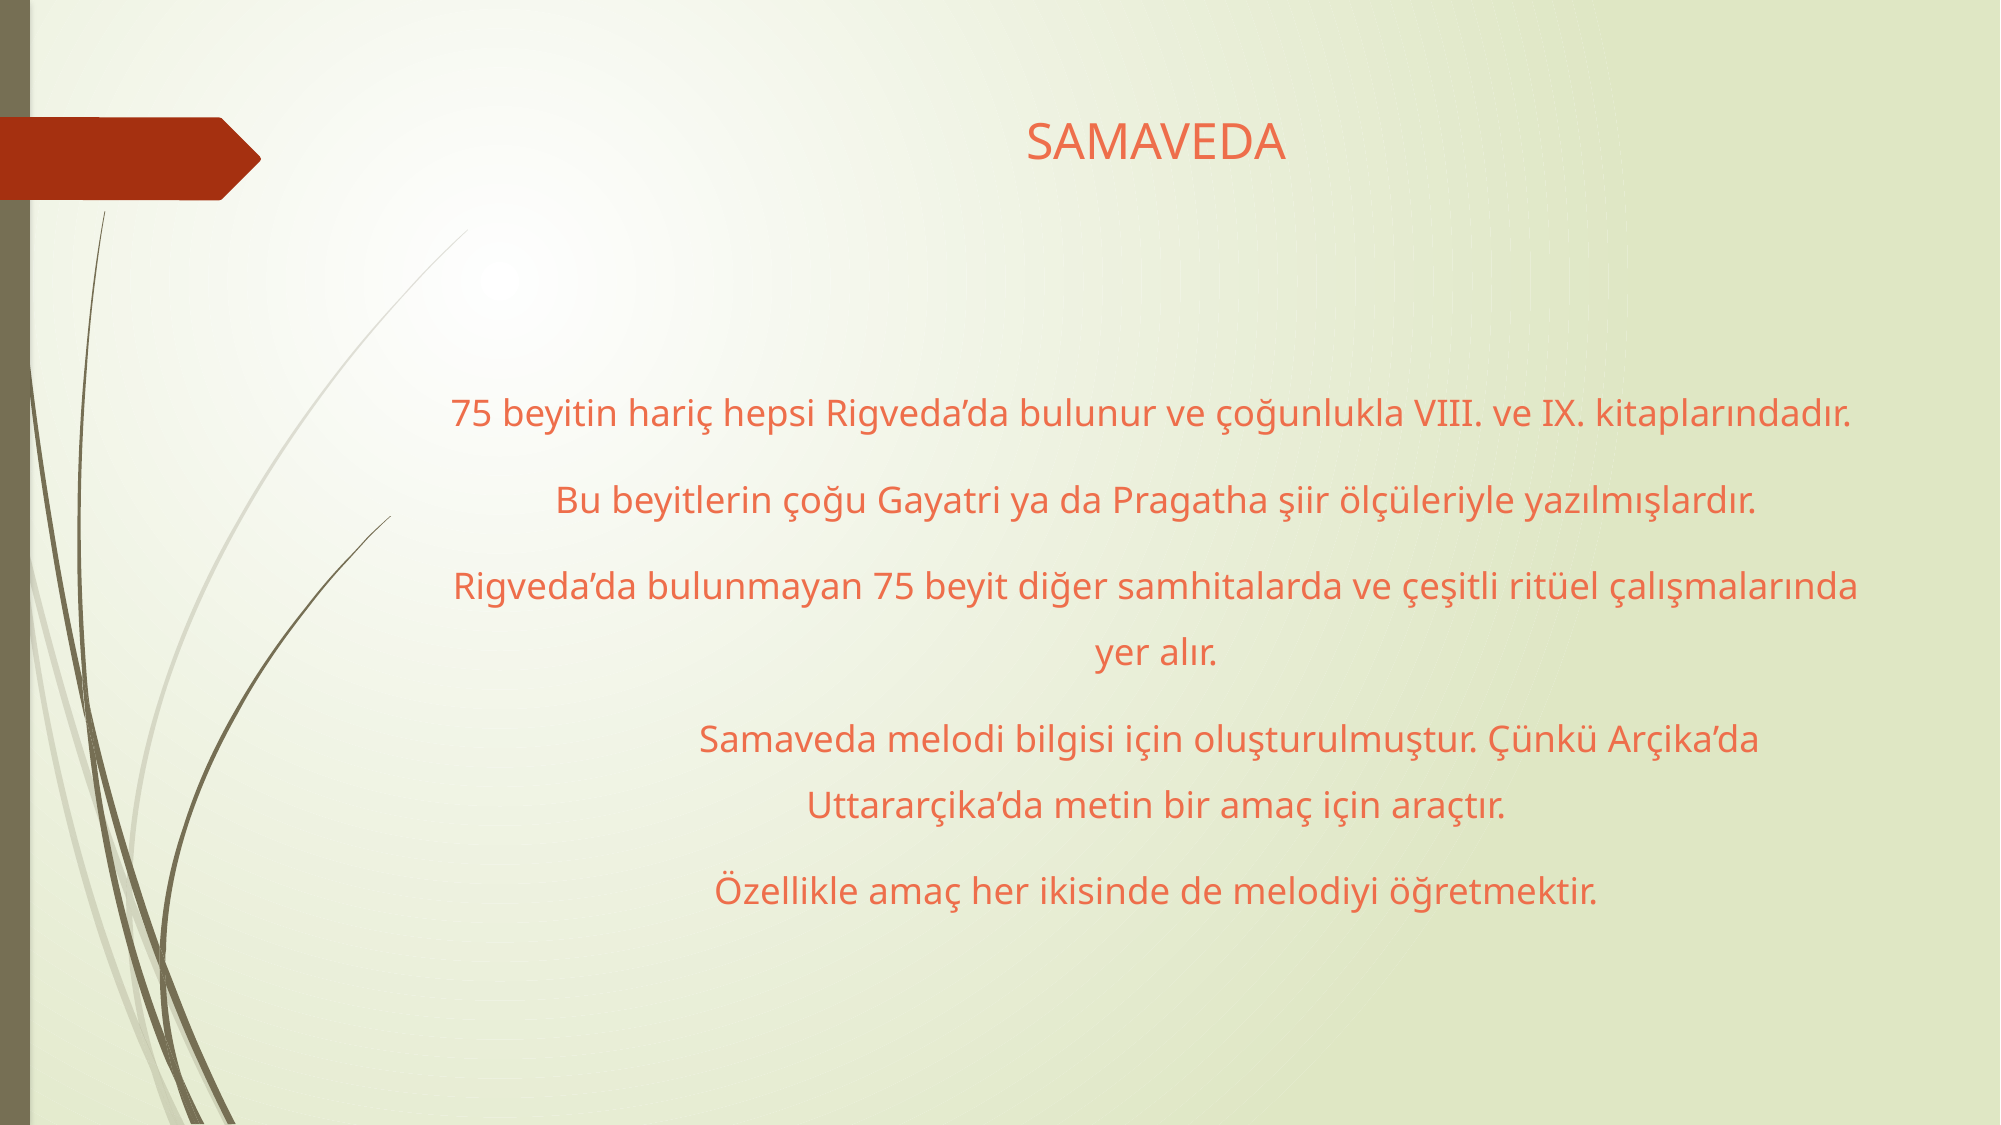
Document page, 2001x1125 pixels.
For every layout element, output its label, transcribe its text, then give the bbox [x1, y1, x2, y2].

title SAMAVEDA [425, 102, 1888, 313]
list 75 beyitin hariç hepsi Rigveda’da bulunur ve çoğunlukla VIII. ve IX. kitaplarındadır. Bu beyitlerin çoğu Gayatri ya da Pragatha şiir ölçüleriyle yazılmışlardır. Rigveda’da bulunmayan 75 beyit diğer samhitalarda ve çeşitli ritüel çalışmalarında yer alır. Samaveda melodi bilgisi için oluşturulmuştur. Çünkü Arçika’da Uttararçika’da metin bir amaç için araçtır. Özellikle amaç her ikisinde de melodiyi öğretmektir. [425, 360, 1888, 981]
